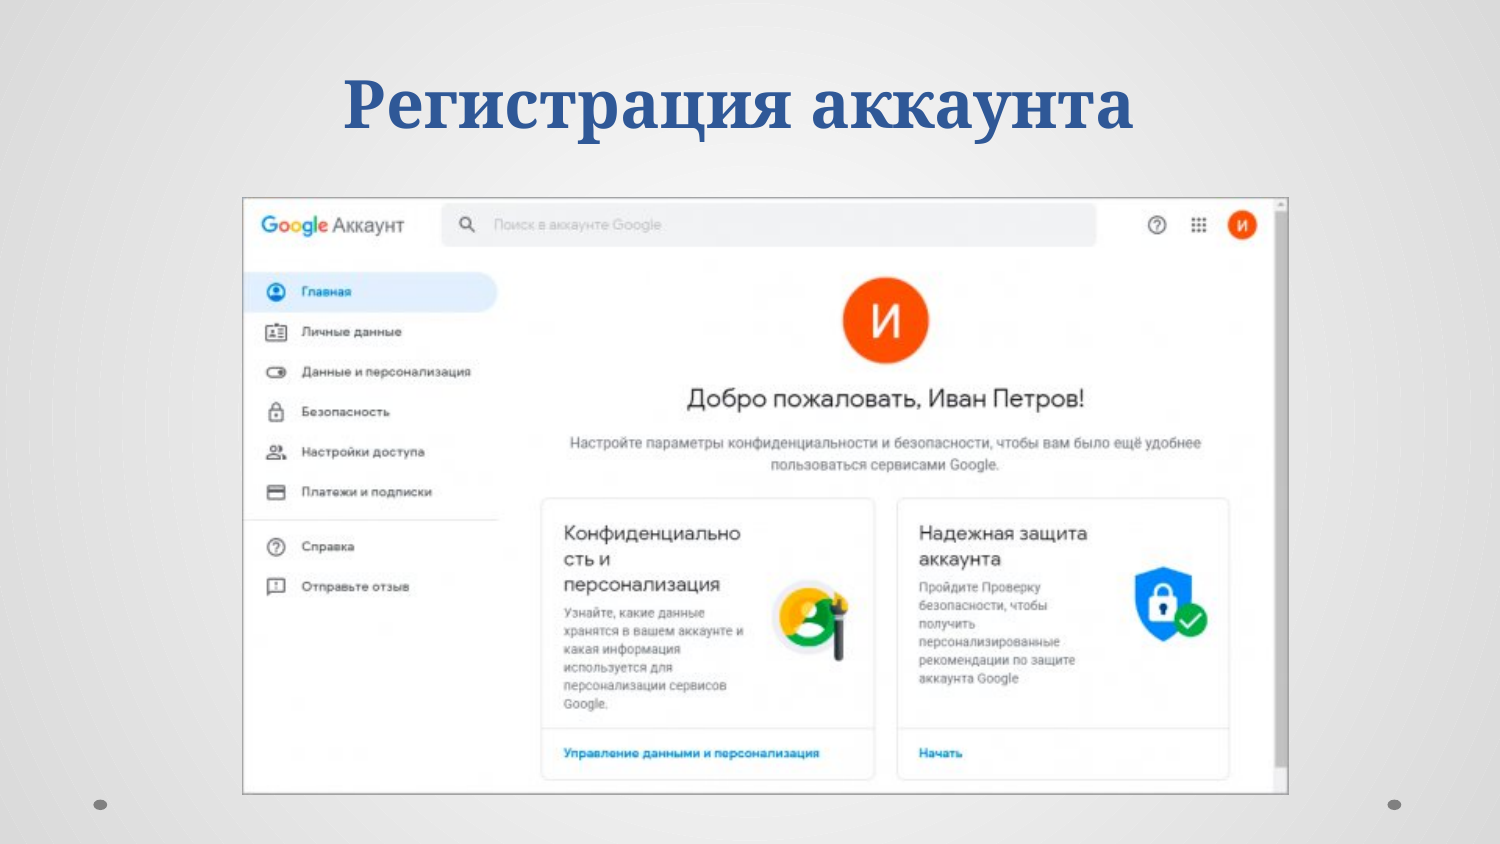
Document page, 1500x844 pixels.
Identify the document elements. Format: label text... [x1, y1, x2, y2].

picture [241, 197, 1290, 795]
title Регистрация аккаунта [64, 43, 1415, 150]
